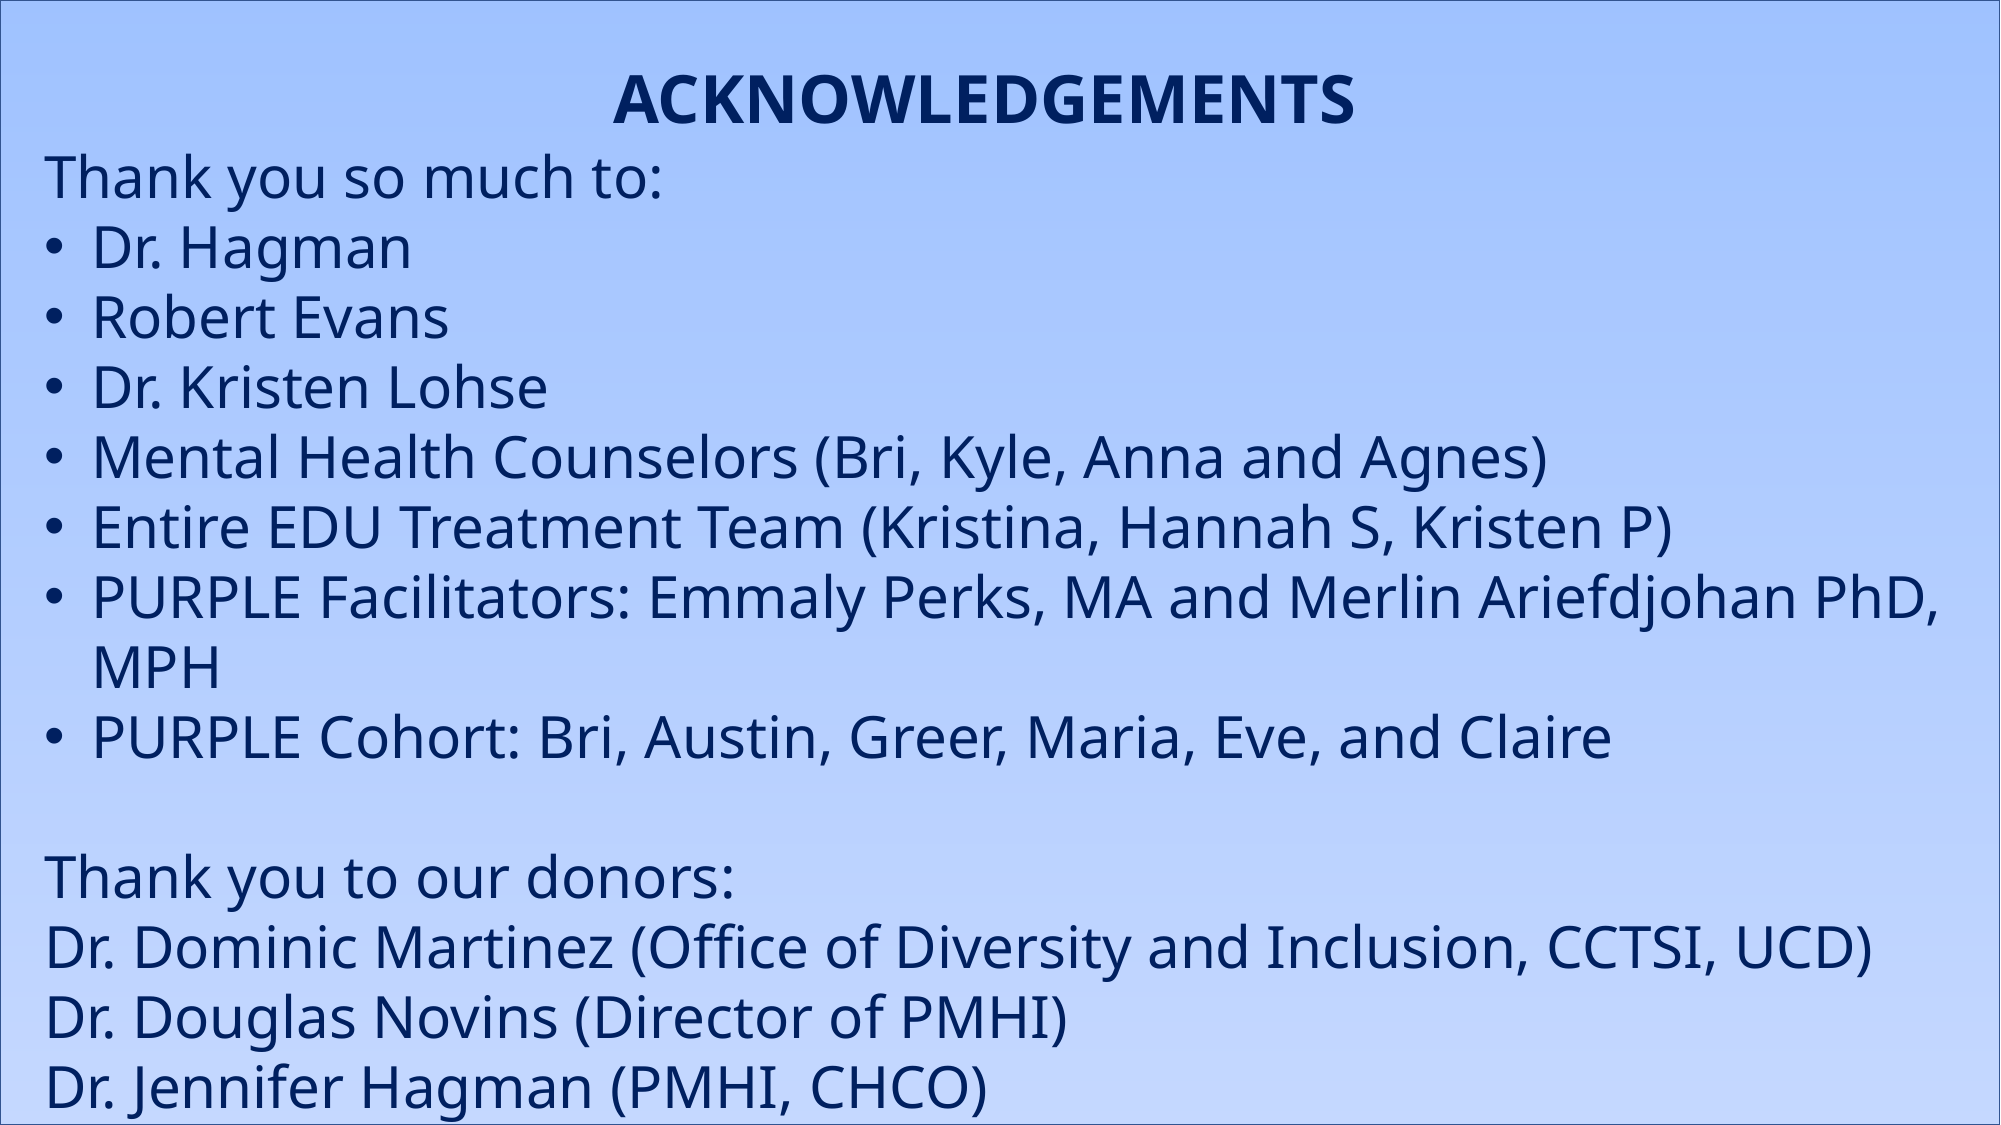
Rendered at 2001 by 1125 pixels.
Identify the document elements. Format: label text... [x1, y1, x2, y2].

text_box [0, 0, 2000, 1125]
text_box Thank you so much to: Dr. Hagman Robert Evans Dr. Kristen Lohse Mental Health Counselors (Bri, Kyle, Anna and Agnes) Entire EDU Treatment Team (Kristina, Hannah S, Kristen P) PURPLE Facilitators: Emmaly Perks, MA and Merlin Ariefdjohan PhD, MPH PURPLE Cohort: Bri, Austin, Greer, Maria, Eve, and Claire Thank you to our donors: Dr. Dominic Martinez (Office of Diversity and Inclusion, CCTSI, UCD) Dr. Douglas Novins (Director of PMHI) Dr. Jennifer Hagman (PMHI, CHCO) [29, 133, 2000, 1125]
text_box ACKNOWLEDGEMENTS [67, 49, 1918, 133]
